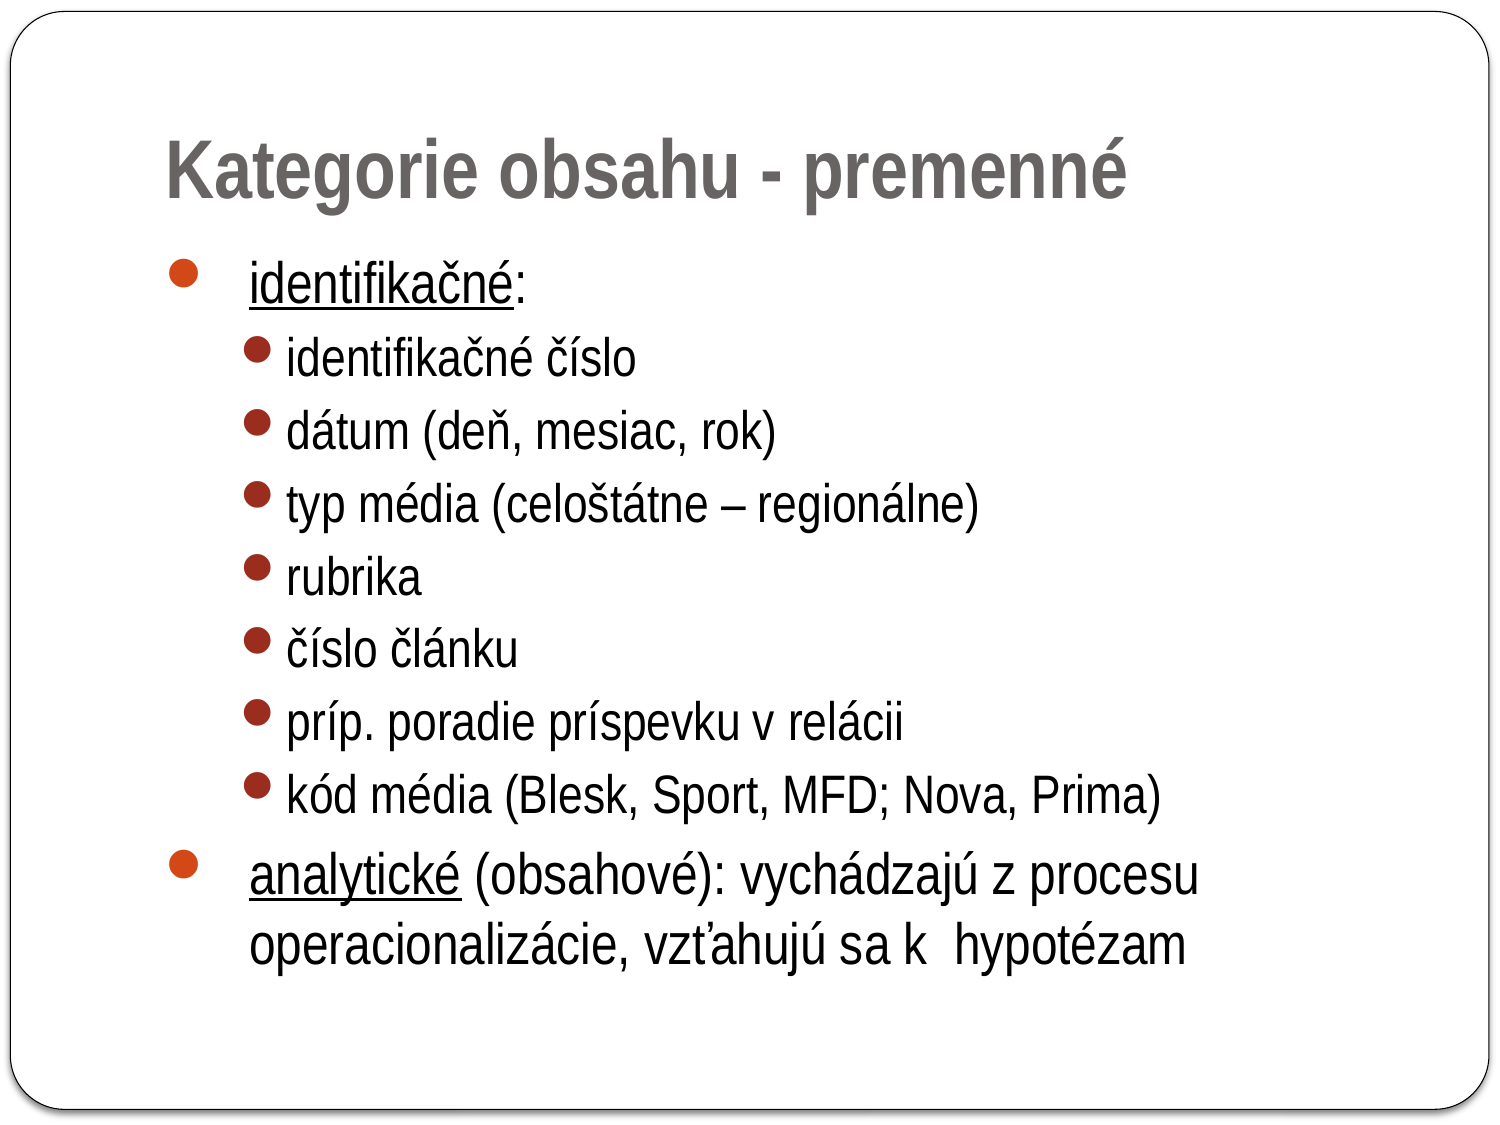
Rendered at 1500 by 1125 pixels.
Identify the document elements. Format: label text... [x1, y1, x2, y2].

title Kategorie obsahu - premenné [149, 44, 1426, 233]
list identifikačné: identifikačné číslo dátum (deň, mesiac, rok) typ média (celoštátne – regionálne) rubrika číslo článku príp. poradie príspevku v relácii kód média (Blesk, Sport, MFD; Nova, Prima) analytické (obsahové): vychádzajú z procesu operacionalizácie, vzťahujú sa k hypotézam [149, 237, 1426, 1051]
